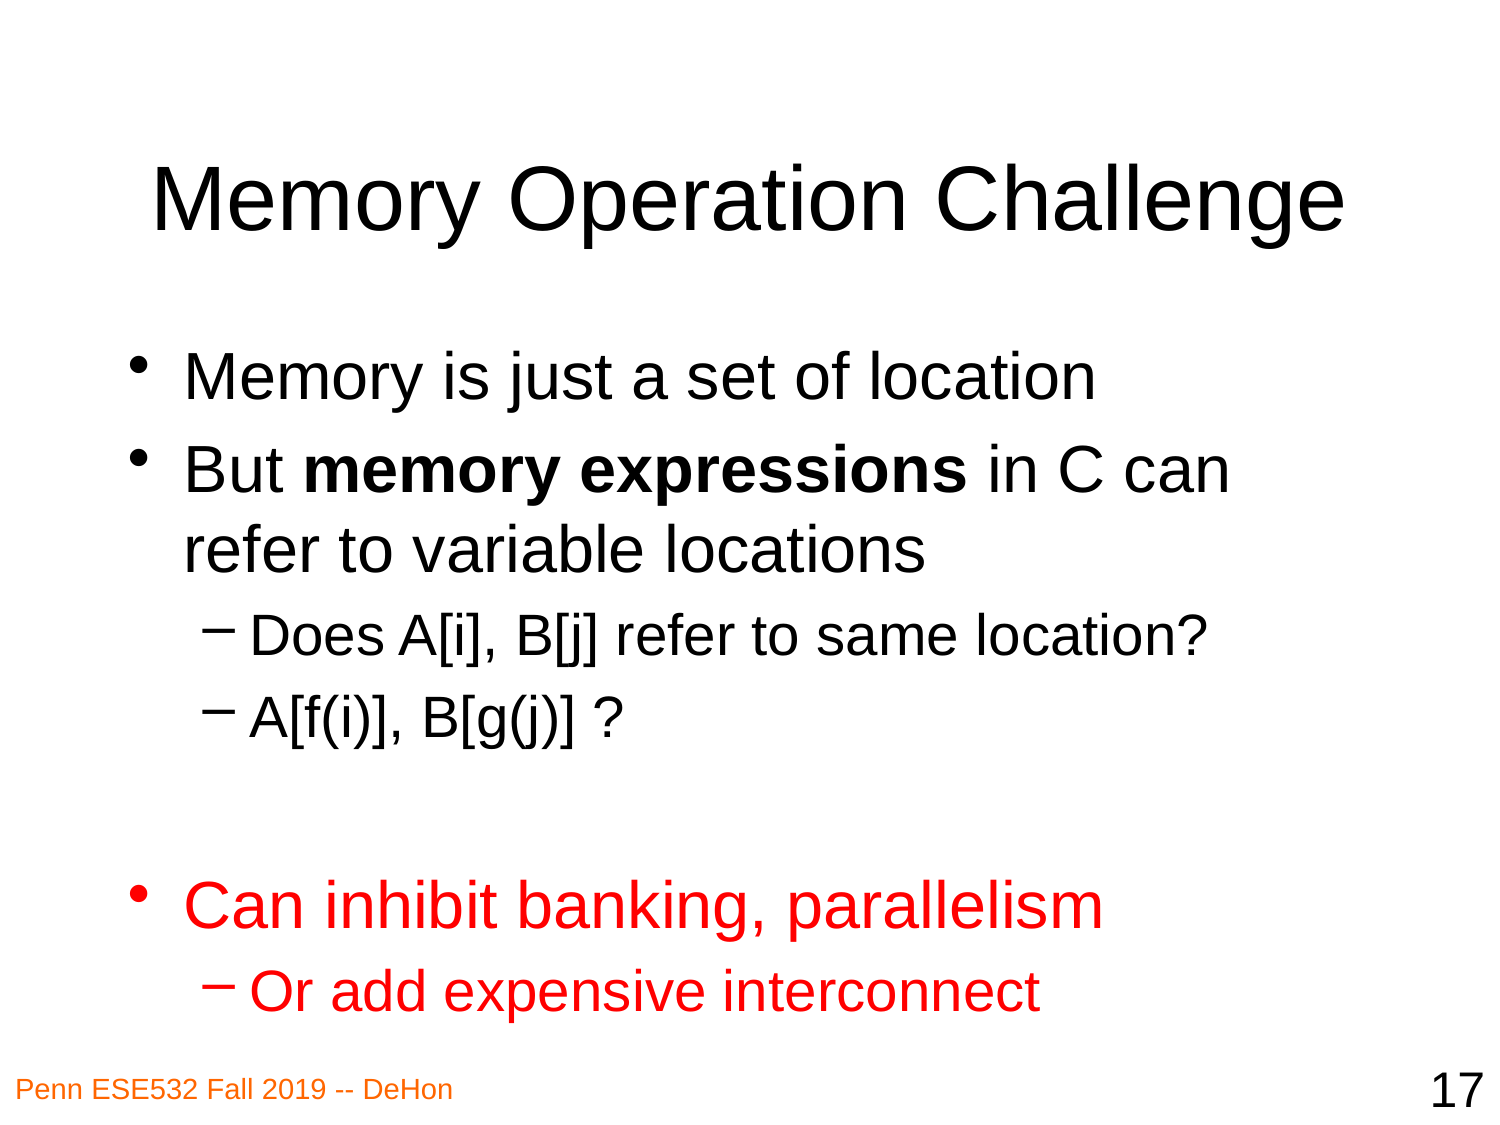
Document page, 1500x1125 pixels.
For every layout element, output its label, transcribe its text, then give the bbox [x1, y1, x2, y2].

title Memory Operation Challenge [112, 99, 1388, 288]
slide_number 17 [1187, 1049, 1500, 1125]
list Memory is just a set of location But memory expressions in C can refer to variable locations Does A[i], B[j] refer to same location? A[f(i)], B[g(j)] ? Can inhibit banking, parallelism Or add expensive interconnect [112, 324, 1388, 1001]
slide_number Penn ESE532 Fall 2019 -- DeHon [0, 1062, 576, 1125]
